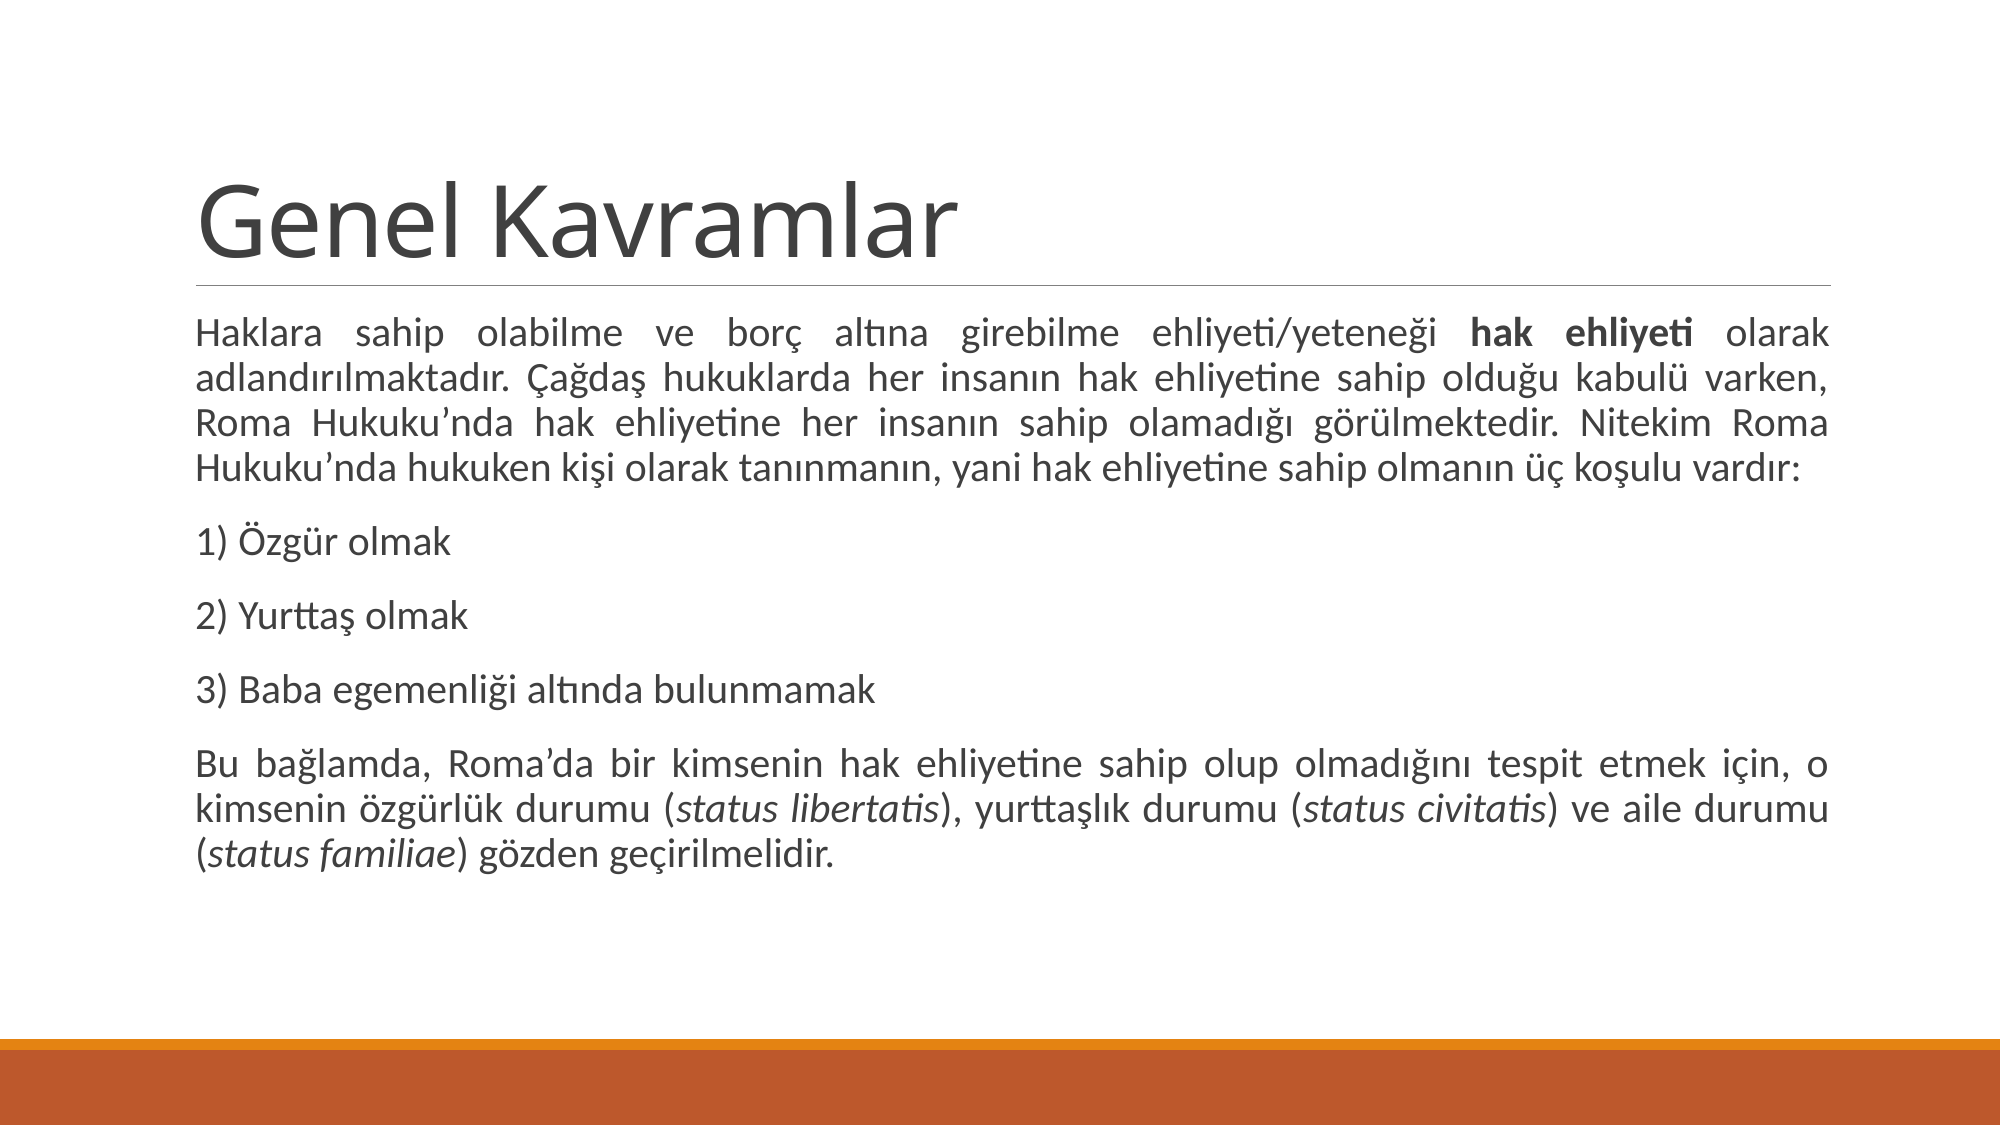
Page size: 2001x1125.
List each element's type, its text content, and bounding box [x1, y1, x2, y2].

list Haklara sahip olabilme ve borç altına girebilme ehliyeti/yeteneği hak ehliyeti olarak adlandırılmaktadır. Çağdaş hukuklarda her insanın hak ehliyetine sahip olduğu kabulü varken, Roma Hukuku’nda hak ehliyetine her insanın sahip olamadığı görülmektedir. Nitekim Roma Hukuku’nda hukuken kişi olarak tanınmanın, yani hak ehliyetine sahip olmanın üç koşulu vardır: 1) Özgür olmak 2) Yurttaş olmak 3) Baba egemenliği altında bulunmamak Bu bağlamda, Roma’da bir kimsenin hak ehliyetine sahip olup olmadığını tespit etmek için, o kimsenin özgürlük durumu (status libertatis), yurttaşlık durumu (status civitatis) ve aile durumu (status familiae) gözden geçirilmelidir. [180, 302, 1830, 963]
title Genel Kavramlar [180, 47, 1830, 285]
